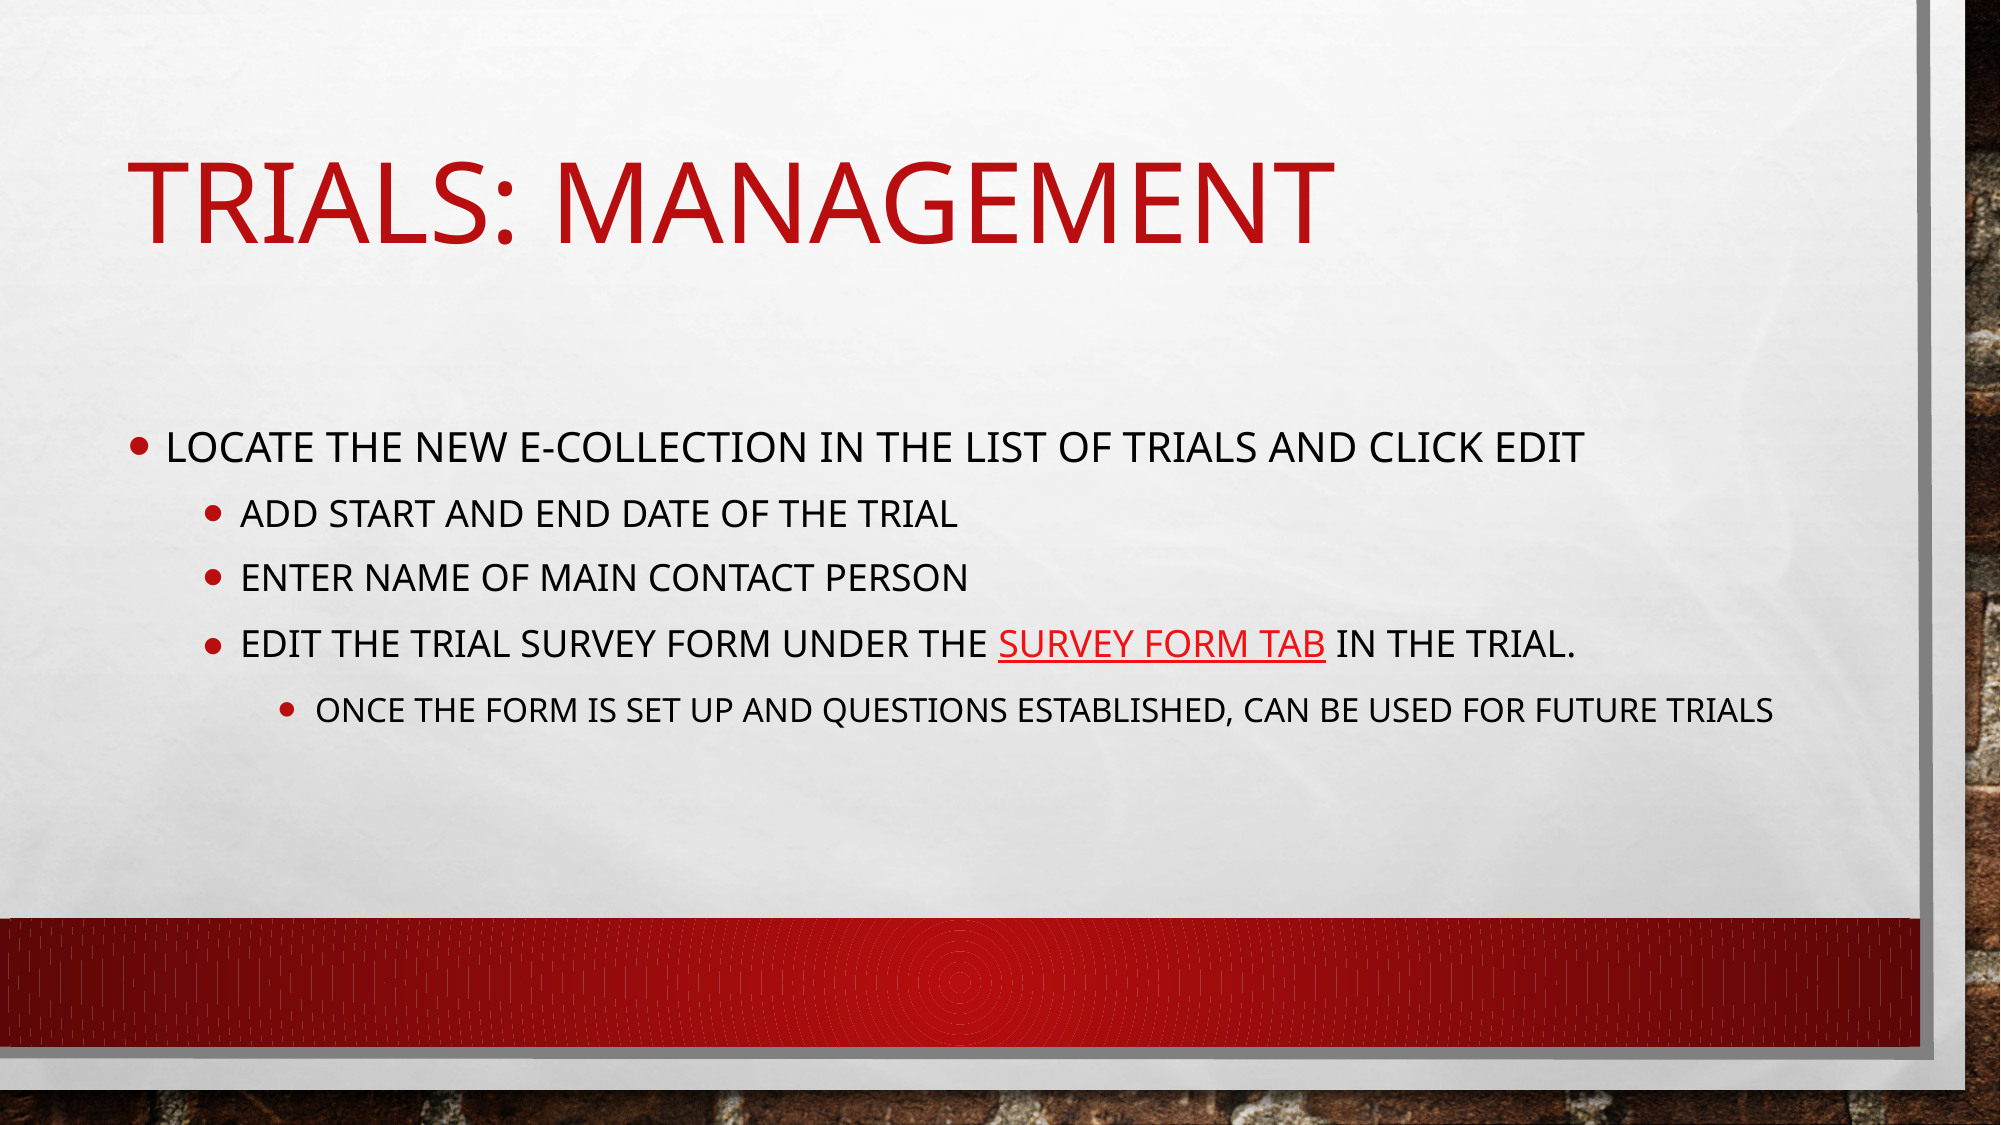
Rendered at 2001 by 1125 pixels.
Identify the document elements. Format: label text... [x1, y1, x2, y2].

list Locate the new e-collection in the list of Trials and click Edit Add start and end date of the Trial Enter name of main contact person Edit the Trial survey form under the Survey Form tab in the Trial. Once the form is set up and questions established, can be used for future trials [112, 338, 1818, 882]
picture [0, 0, 2000, 1125]
title Trials: management [112, 112, 1818, 302]
